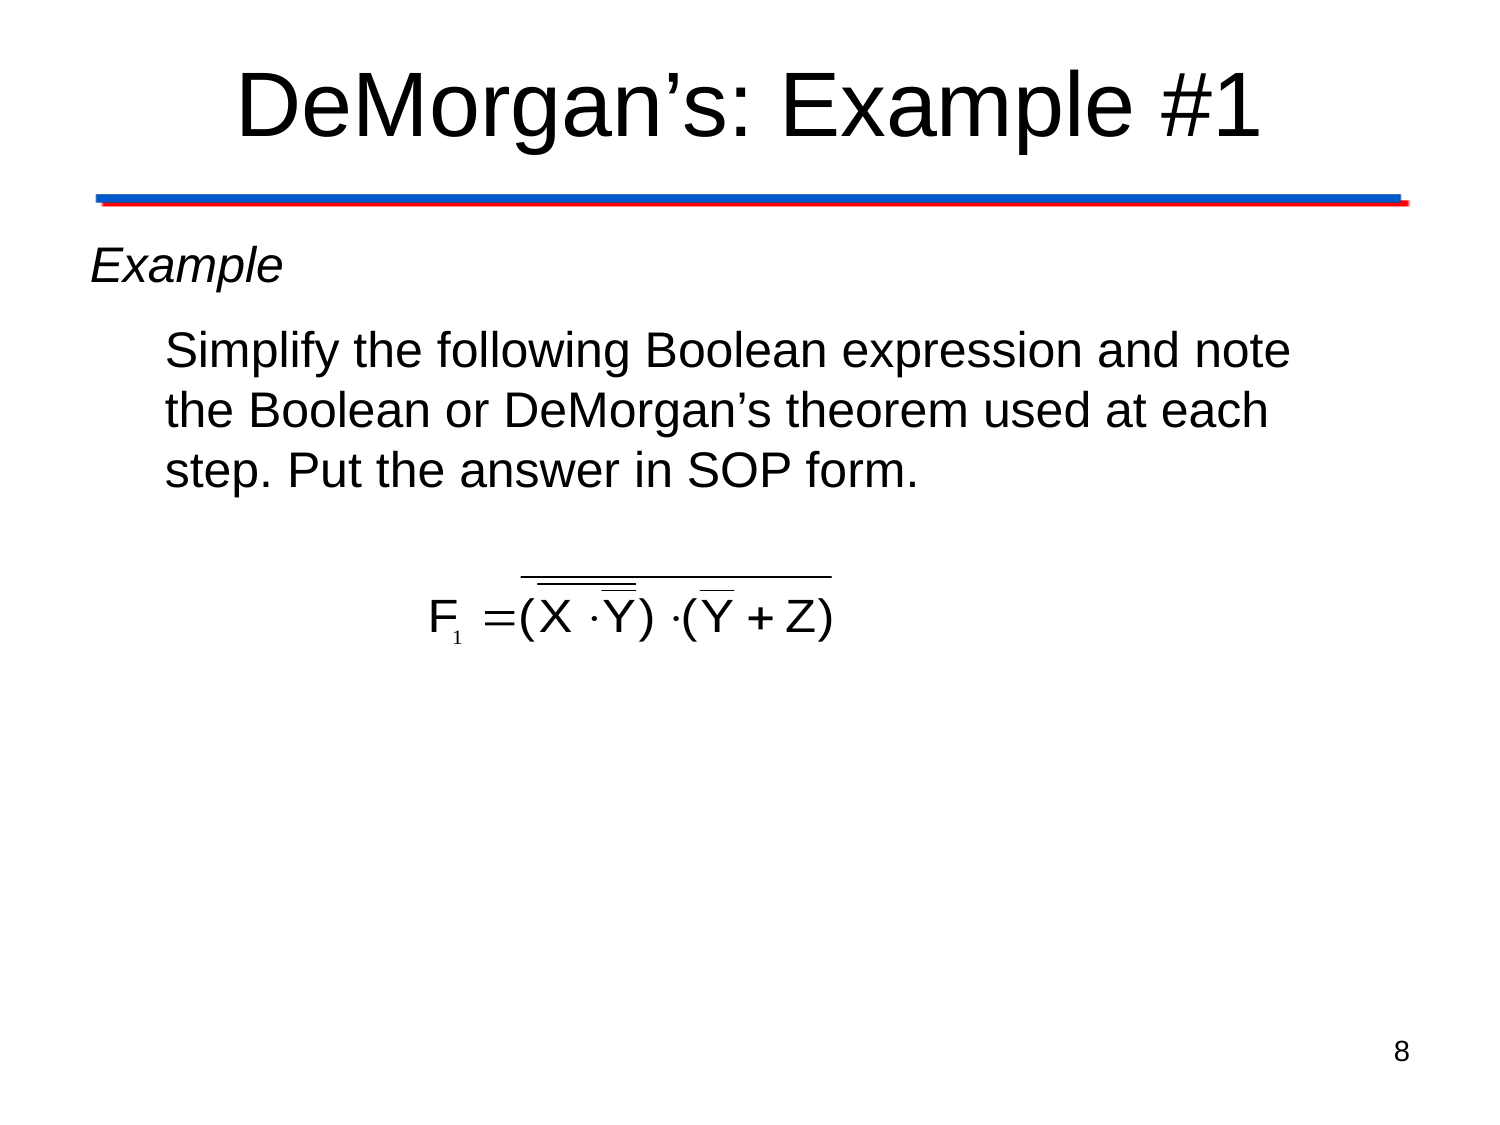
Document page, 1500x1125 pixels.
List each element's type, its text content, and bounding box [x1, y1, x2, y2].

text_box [424, 568, 838, 651]
picture [91, 200, 1412, 209]
slide_number 8 [1074, 1024, 1426, 1103]
text_box Example Simplify the following Boolean expression and note the Boolean or DeMorgan’s theorem used at each step. Put the answer in SOP form. [74, 224, 1338, 505]
title DeMorgan’s: Example #1 [0, 0, 1500, 200]
